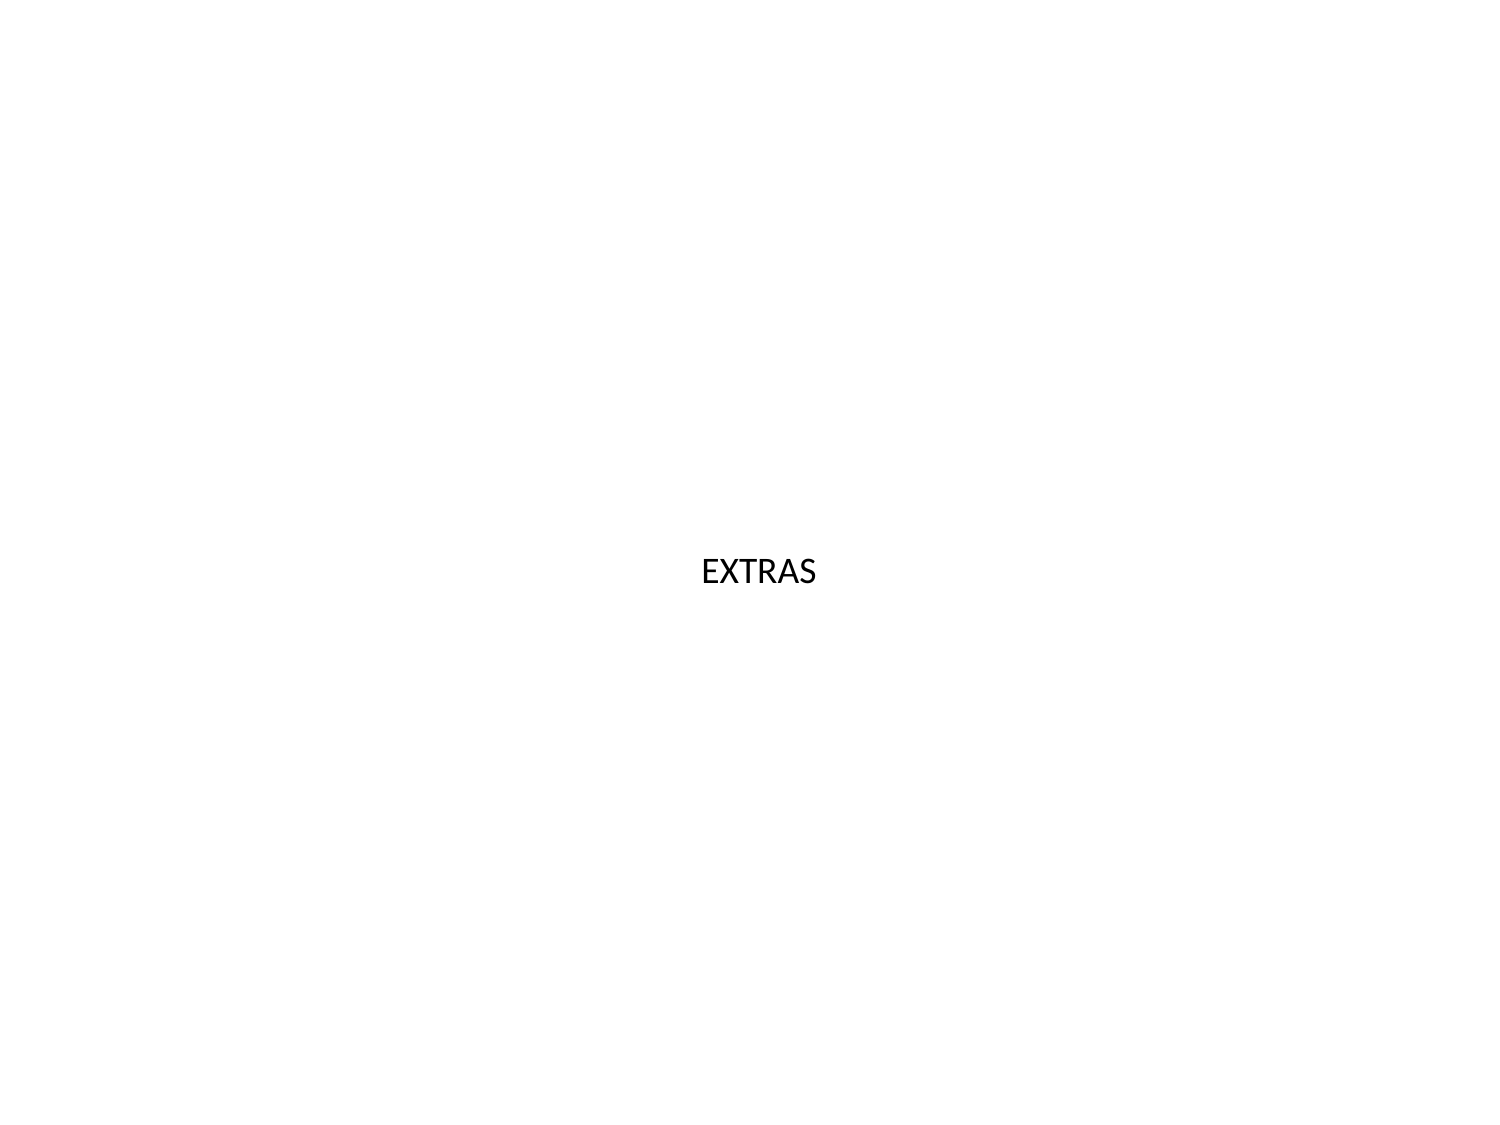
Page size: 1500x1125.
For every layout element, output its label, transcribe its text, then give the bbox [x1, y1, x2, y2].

text_box EXTRAS [686, 538, 832, 599]
